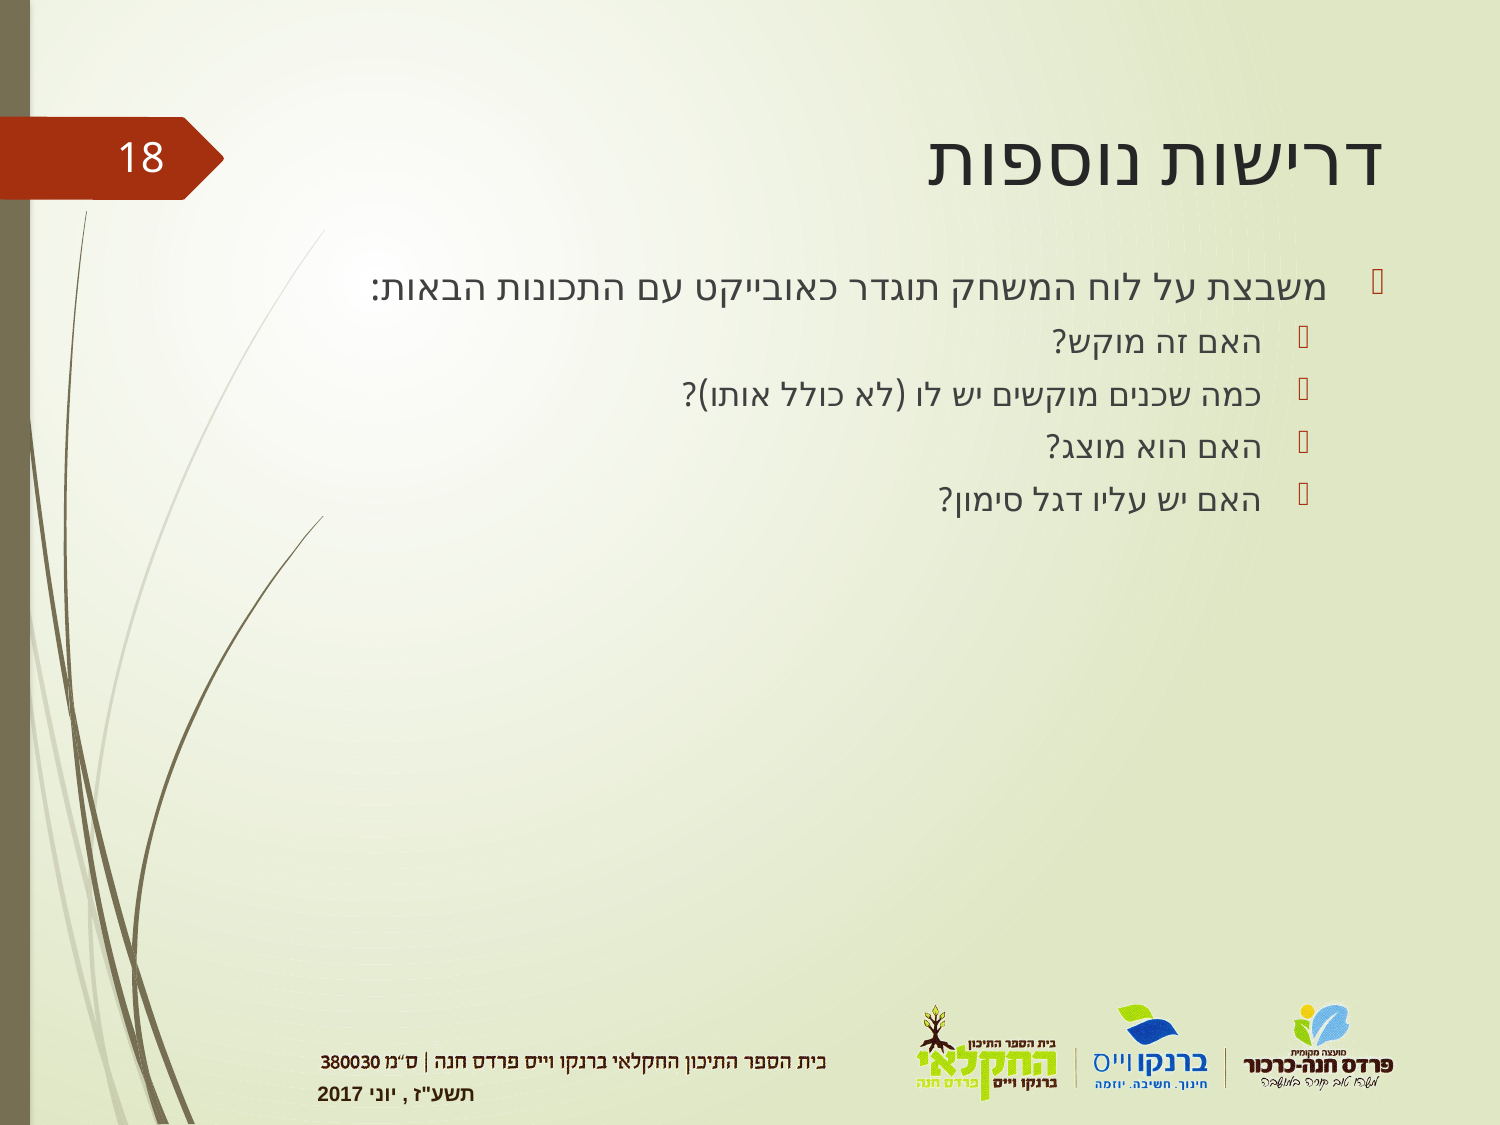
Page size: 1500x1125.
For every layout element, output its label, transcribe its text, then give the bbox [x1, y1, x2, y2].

title דרישות נוספות [319, 102, 1400, 232]
slide_number תשע"ז , יוני 2017 [286, 1072, 491, 1118]
slide_number 18 [83, 129, 180, 190]
picture [301, 1042, 868, 1086]
list משבצת על לוח המשחק תוגדר כאובייקט עם התכונות הבאות: האם זה מוקש? כמה שכנים מוקשים יש לו (לא כולל אותו)? האם הוא מוצג? האם יש עליו דגל סימון? [318, 255, 1400, 970]
picture [903, 991, 1406, 1106]
